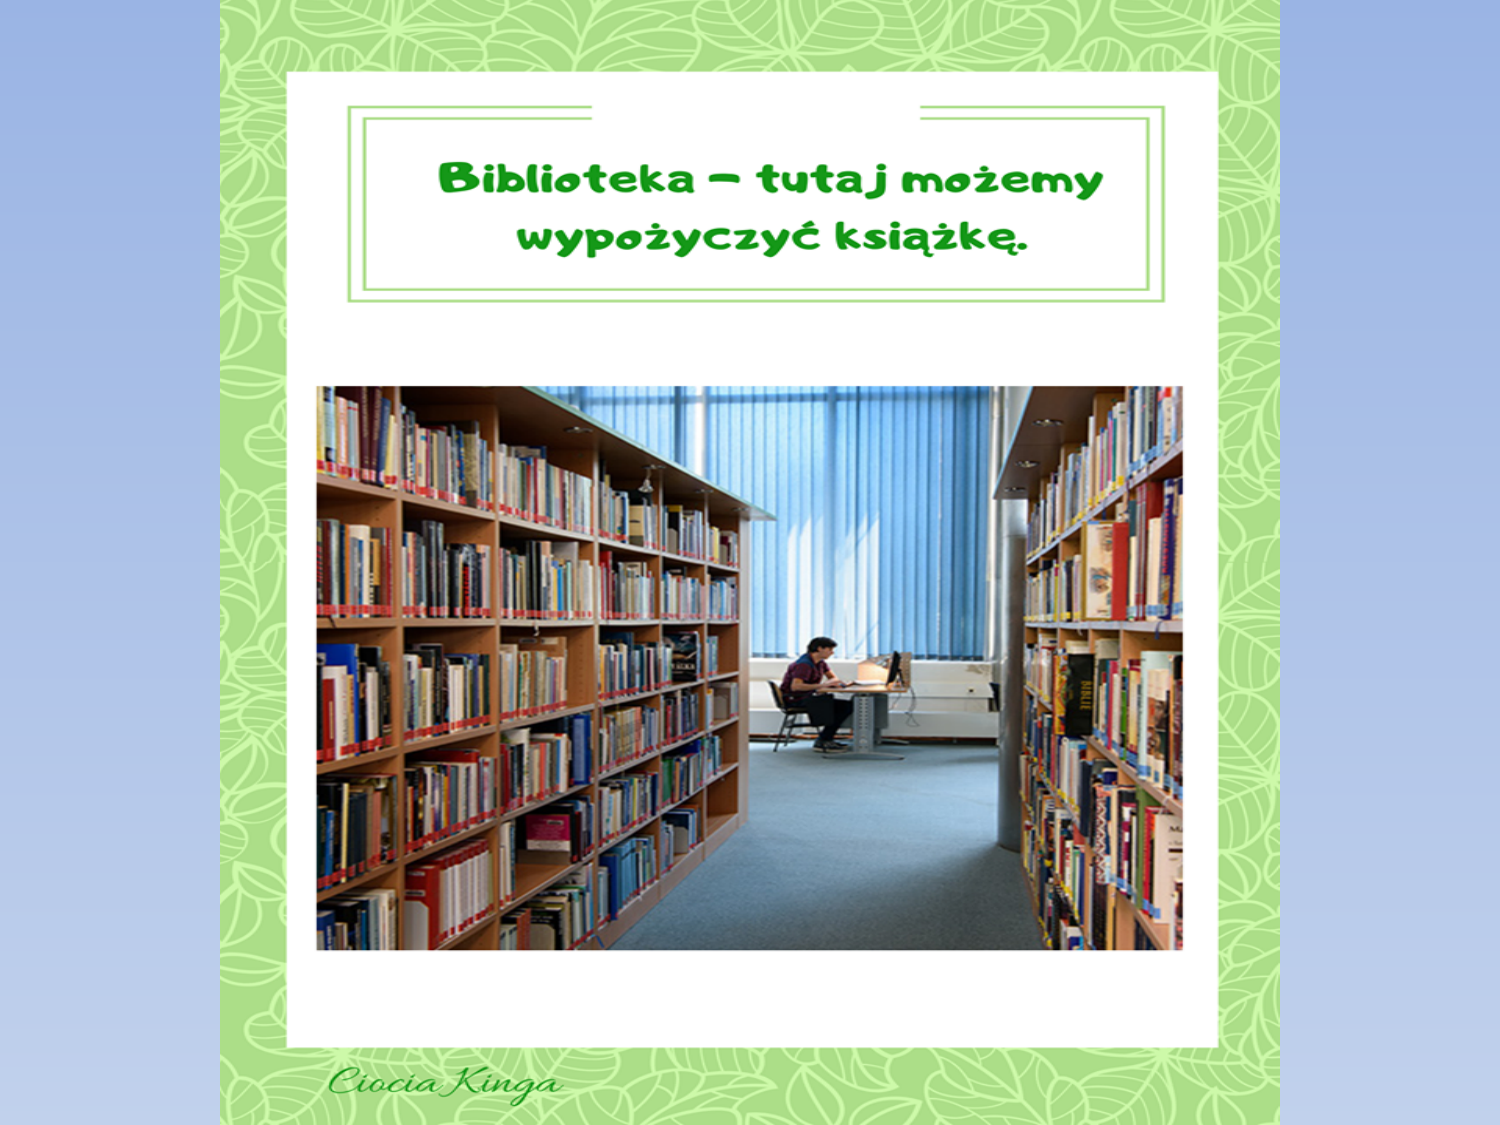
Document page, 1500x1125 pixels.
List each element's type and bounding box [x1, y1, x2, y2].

picture [220, 0, 1280, 1125]
